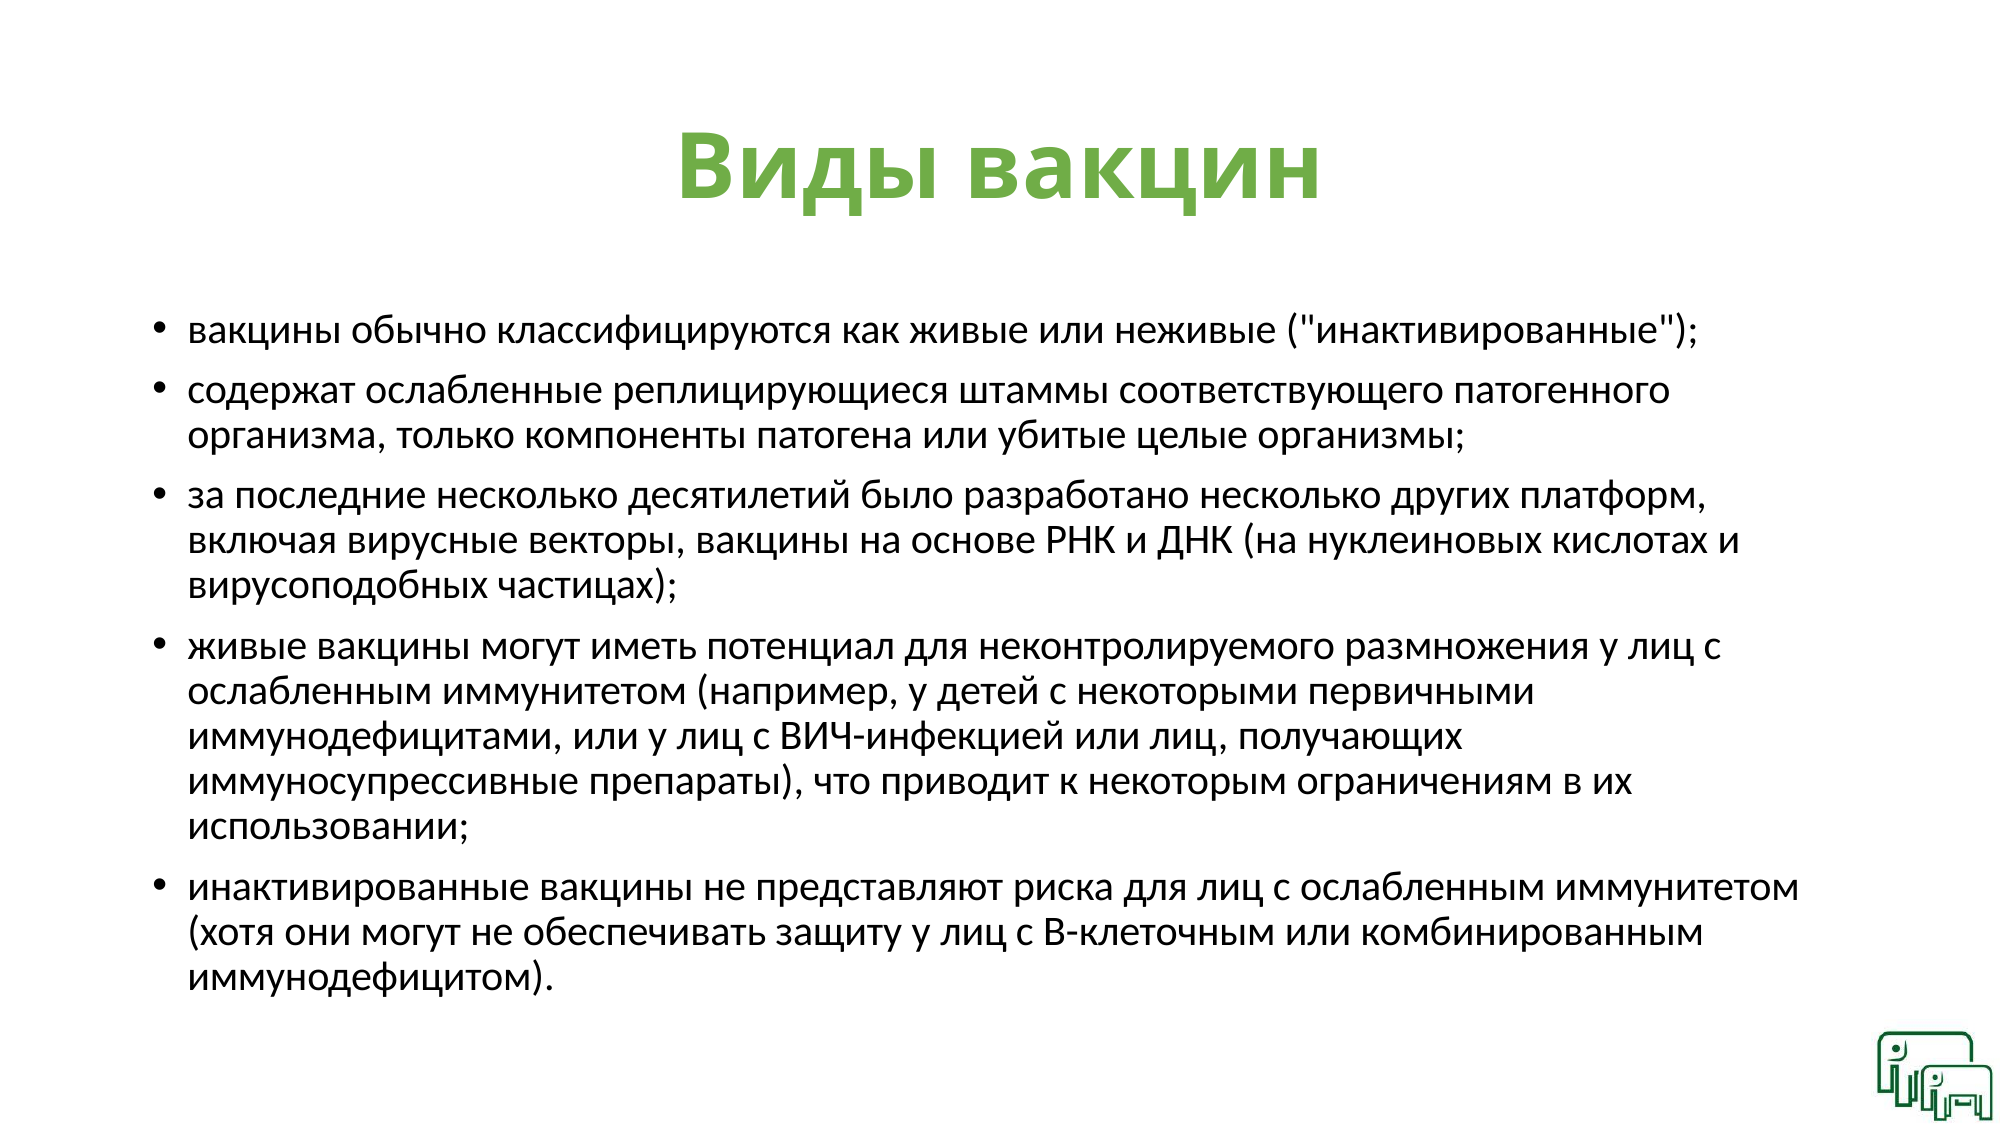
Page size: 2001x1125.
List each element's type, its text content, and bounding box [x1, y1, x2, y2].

picture [1871, 1019, 2000, 1125]
title Виды вакцин [137, 59, 1863, 278]
list вакцины обычно классифицируются как живые или неживые ("инактивированные"); содержат ослабленные реплицирующиеся штаммы соответствующего патогенного организма, только компоненты патогена или убитые целые организмы; за последние несколько десятилетий было разработано несколько других платформ, включая вирусные векторы, вакцины на основе РНК и ДНК (на нуклеиновых кислотах и вирусоподобных частицах); живые вакцины могут иметь потенциал для неконтролируемого размножения у лиц с ослабленным иммунитетом (например, у детей с некоторыми первичными иммунодефицитами, или у лиц с ВИЧ-инфекцией или лиц, получающих иммуносупрессивные препараты), что приводит к некоторым ограничениям в их использовании; инактивированные вакцины не представляют риска для лиц с ослабленным иммунитетом (хотя они могут не обеспечивать защиту у лиц с В-клеточным или комбинированным иммунодефицитом). [137, 299, 1863, 1014]
